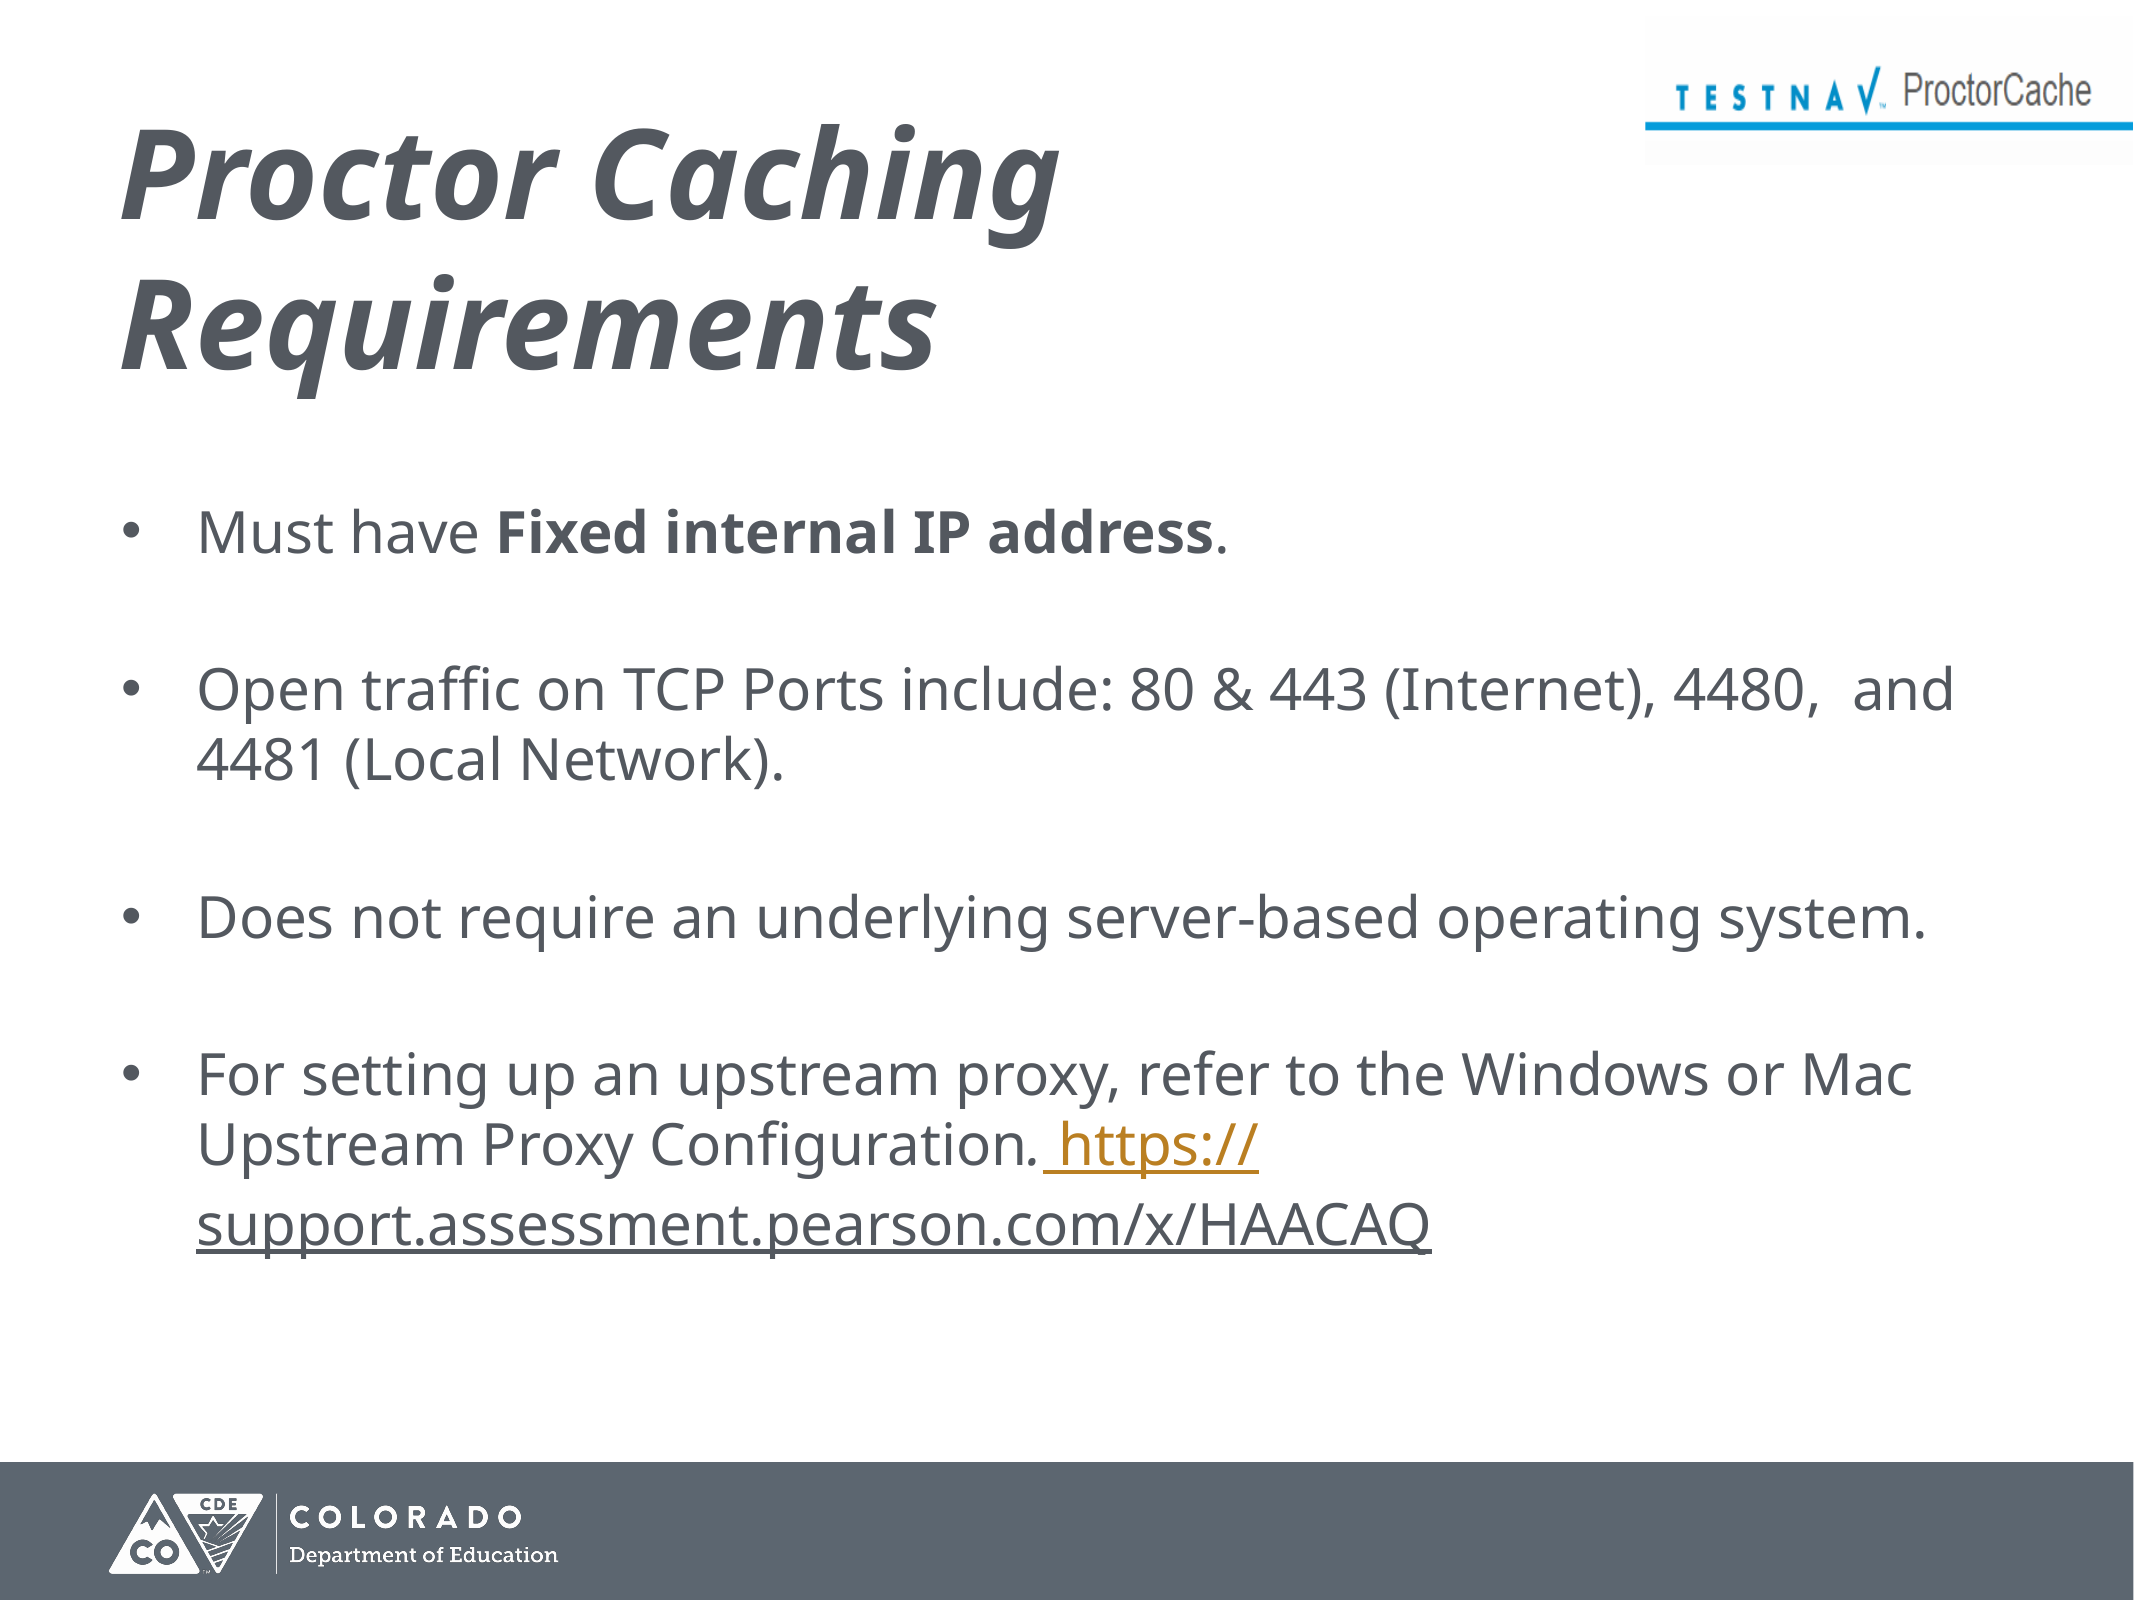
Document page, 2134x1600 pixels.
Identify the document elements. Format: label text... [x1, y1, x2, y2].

picture [107, 1492, 559, 1575]
picture [1644, 10, 2134, 165]
title Proctor Caching Requirements [104, 87, 1717, 293]
list Must have Fixed internal IP address. Open traffic on TCP Ports include: 80 & 443 (Internet), 4480, and 4481 (Local Network). Does not require an underlying server-based operating system. For setting up an upstream proxy, refer to the Windows or Mac Upstream Proxy Configuration. https://support.assessment.pearson.com/x/HAACAQ [106, 487, 2055, 1438]
